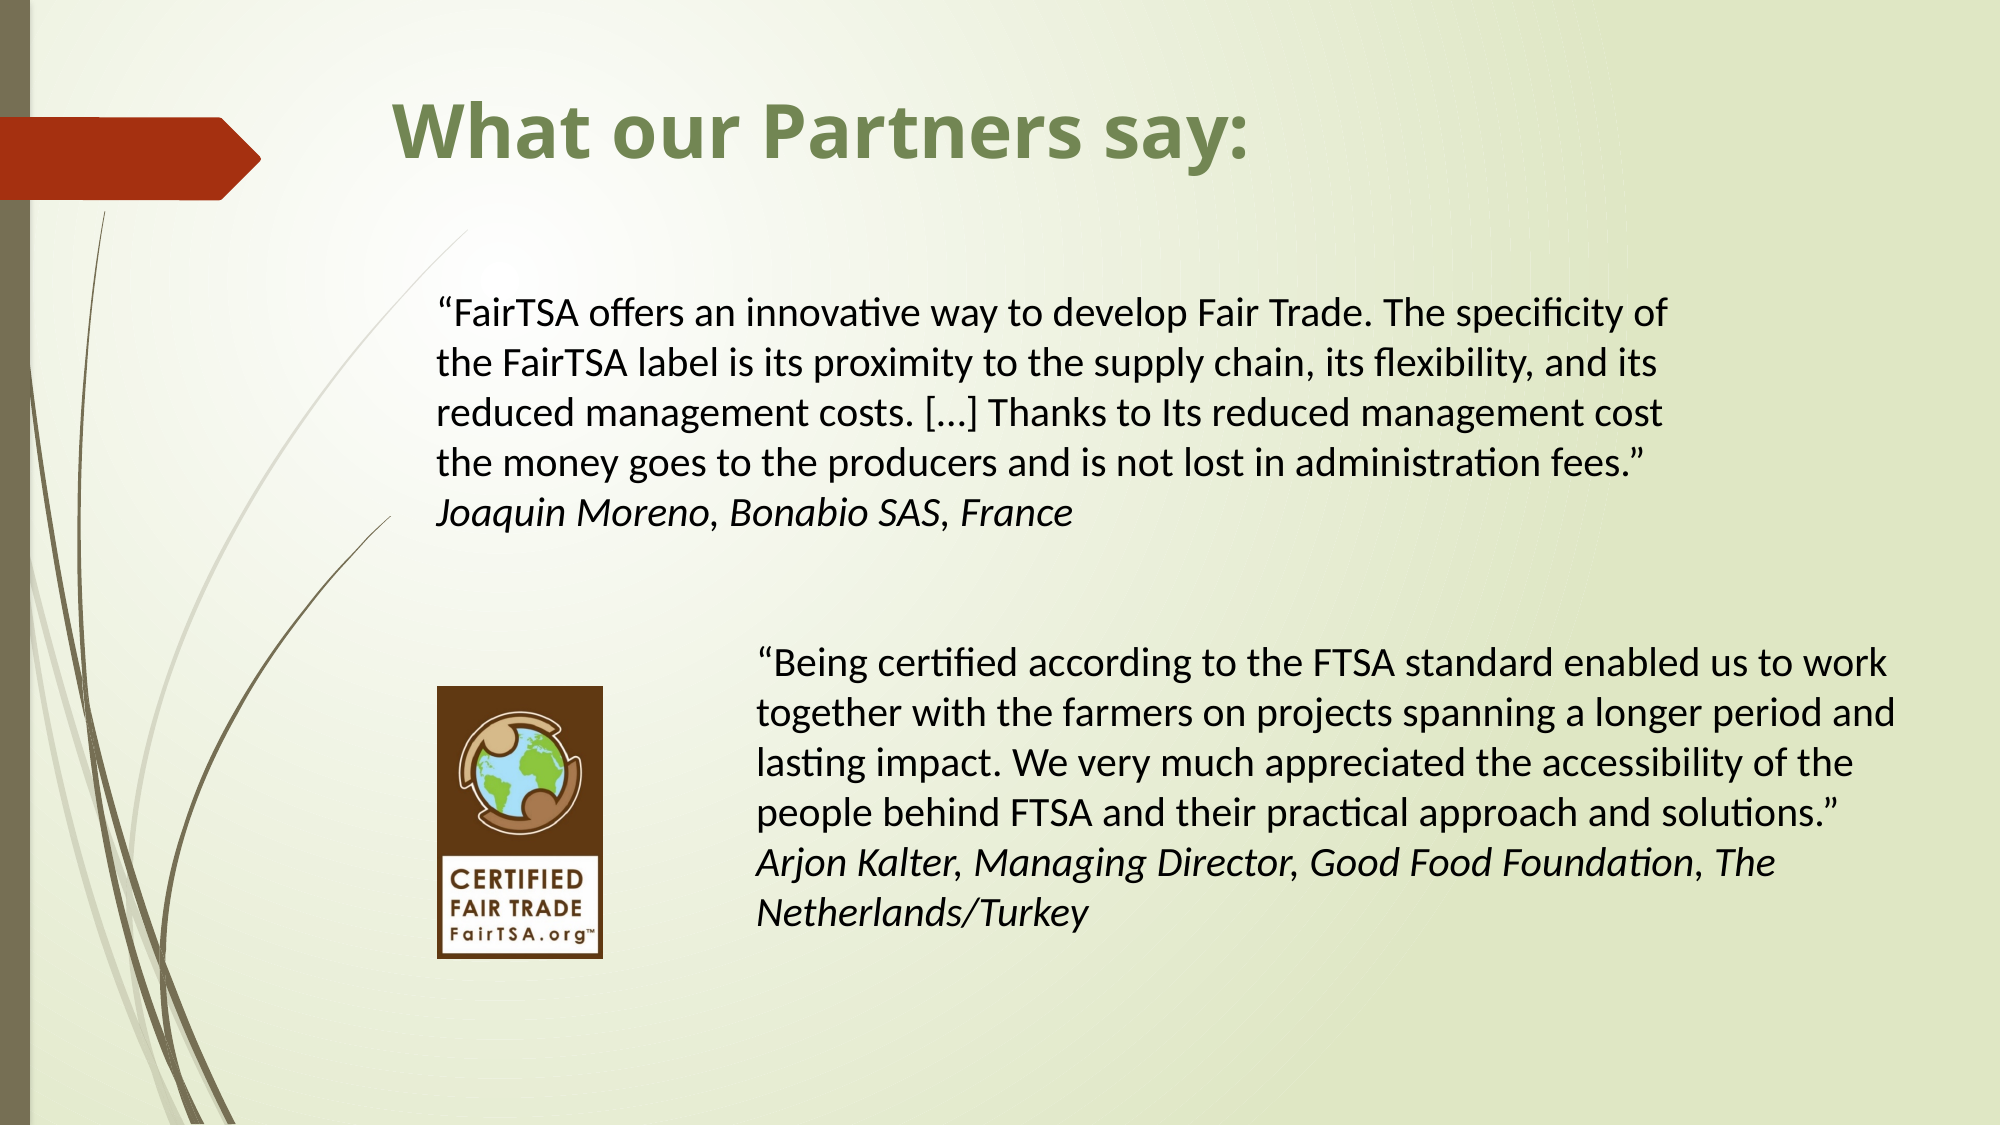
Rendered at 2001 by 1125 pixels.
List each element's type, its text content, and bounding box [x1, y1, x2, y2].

text_box “FairTSA offers an innovative way to develop Fair Trade. The specificity of the FairTSA label is its proximity to the supply chain, its flexibility, and its reduced management costs. […] Thanks to Its reduced management cost the money goes to the producers and is not lost in administration fees.” Joaquin Moreno, Bonabio SAS, France [421, 277, 1713, 543]
text_box What our Partners say: [377, 76, 1266, 182]
picture [437, 686, 603, 959]
text_box “Being certified according to the FTSA standard enabled us to work together with the farmers on projects spanning a longer period and lasting impact. We very much appreciated the accessibility of the people behind FTSA and their practical approach and solutions.” Arjon Kalter, Managing Director, Good Food Foundation, The Netherlands/Turkey [741, 626, 1937, 942]
